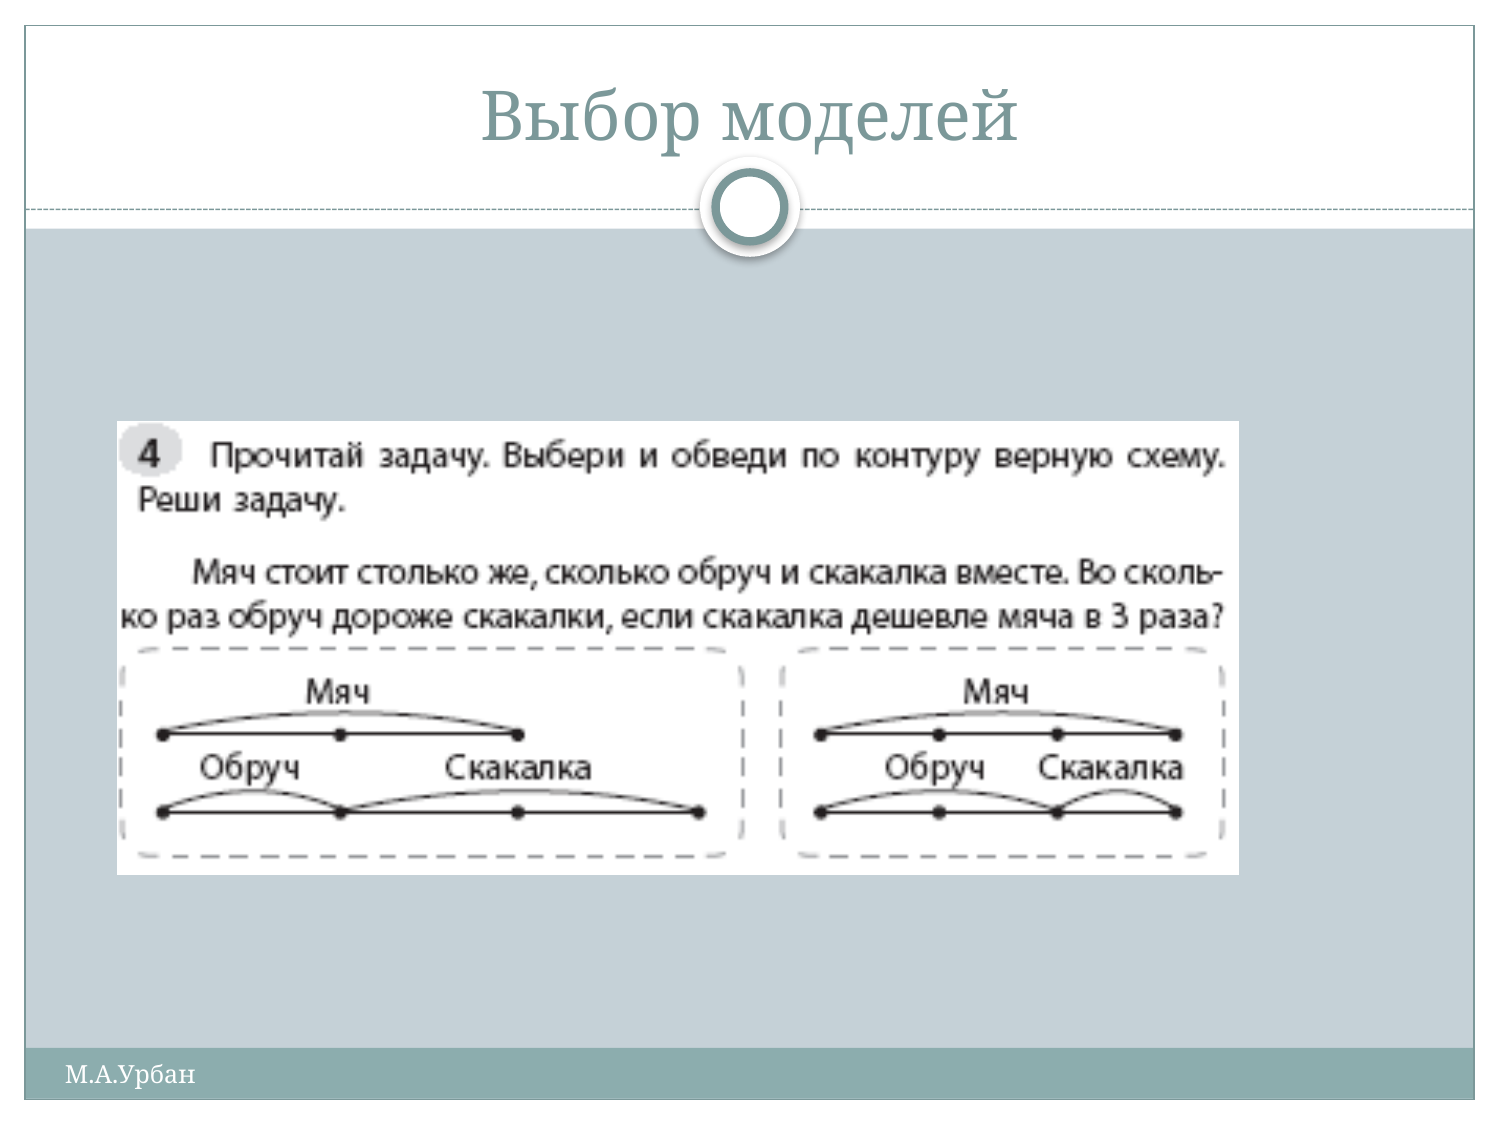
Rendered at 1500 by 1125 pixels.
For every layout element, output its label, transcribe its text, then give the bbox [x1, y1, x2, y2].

title Выбор моделей [49, 37, 1450, 162]
footer М.А.Урбан [50, 1051, 638, 1112]
picture [116, 421, 1239, 875]
